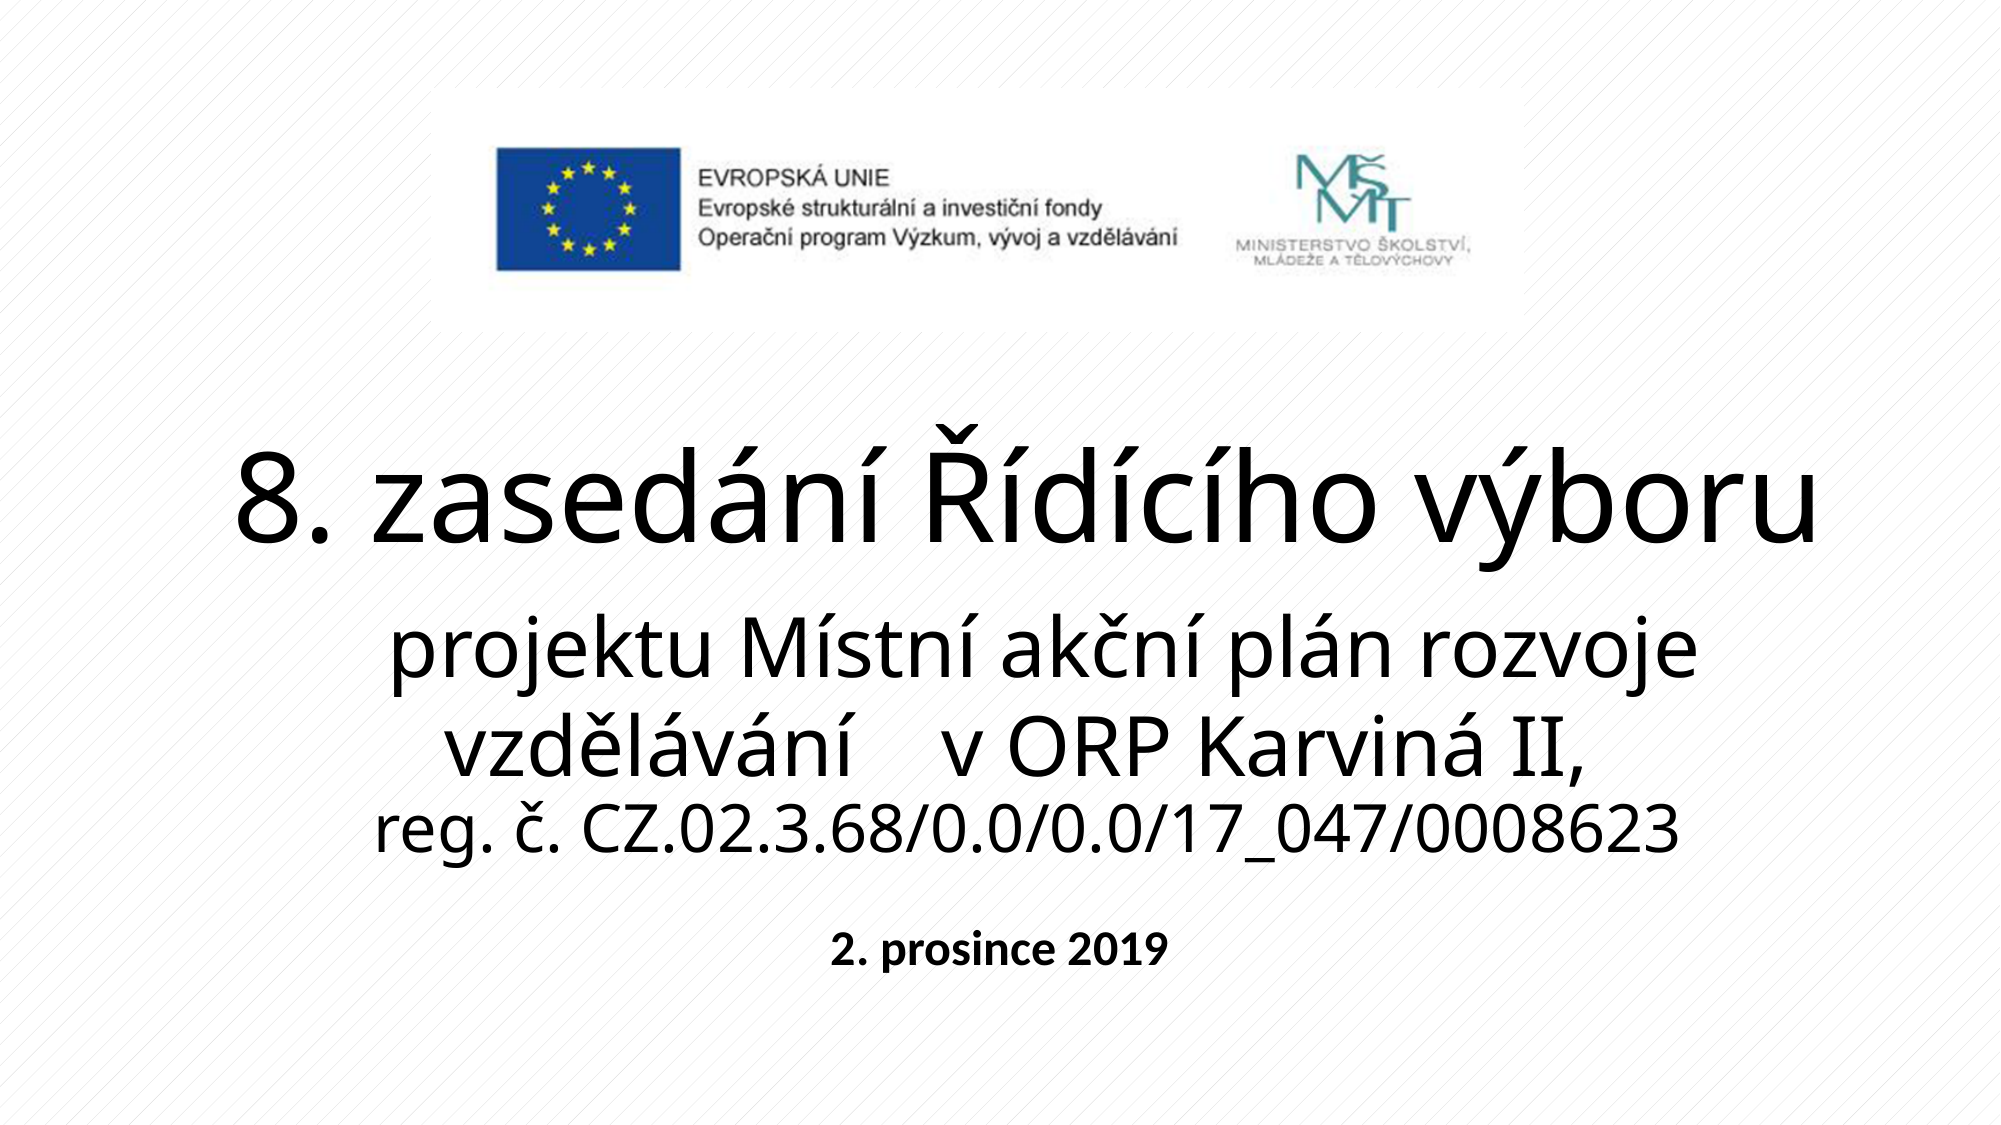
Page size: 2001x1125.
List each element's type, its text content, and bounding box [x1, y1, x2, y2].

title 8. zasedání Řídícího výboru projektu Místní akční plán rozvoje vzdělávání v ORP Karviná II, reg. č. CZ.02.3.68/0.0/0.0/17_047/0008623 [213, 250, 1844, 875]
picture [431, 88, 1524, 333]
subtitle 2. prosince 2019 [249, 914, 1750, 1039]
